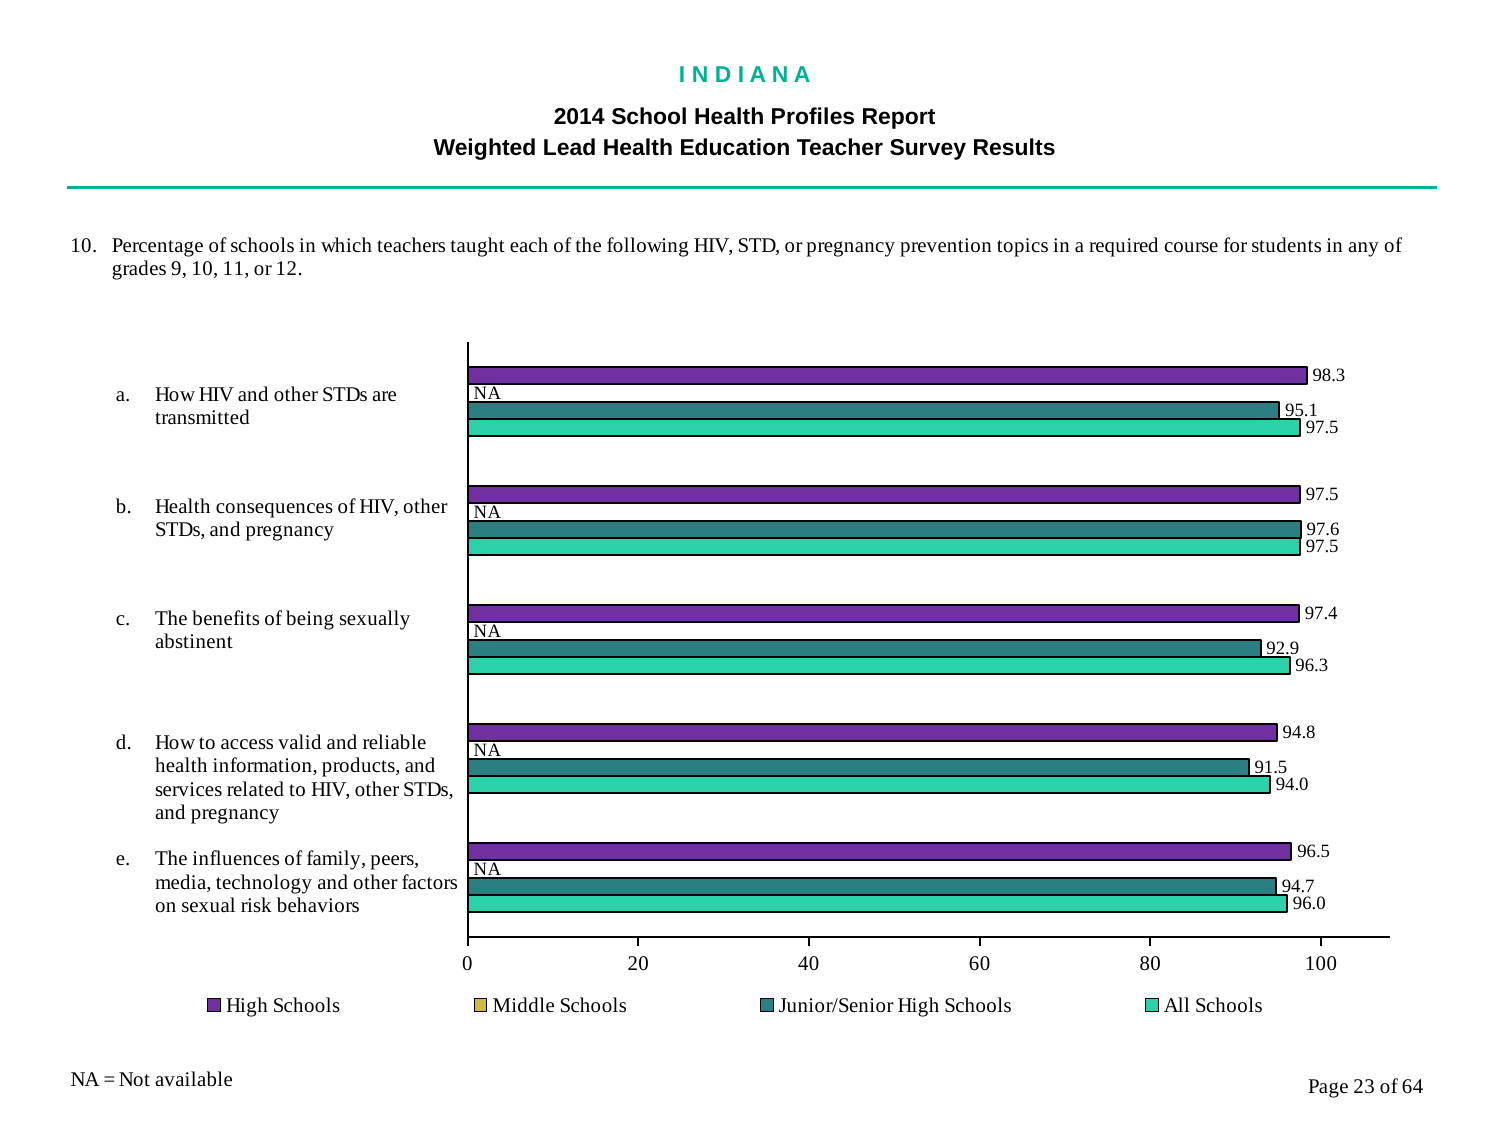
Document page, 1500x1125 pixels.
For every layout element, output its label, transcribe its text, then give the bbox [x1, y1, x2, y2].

chart [41, 208, 1449, 1105]
text_box 2014 School Health Profiles Report [41, 93, 1448, 125]
text_box I N D I A N A [41, 52, 1448, 93]
text_box Weighted Lead Health Education Teacher Survey Results [41, 125, 1448, 168]
